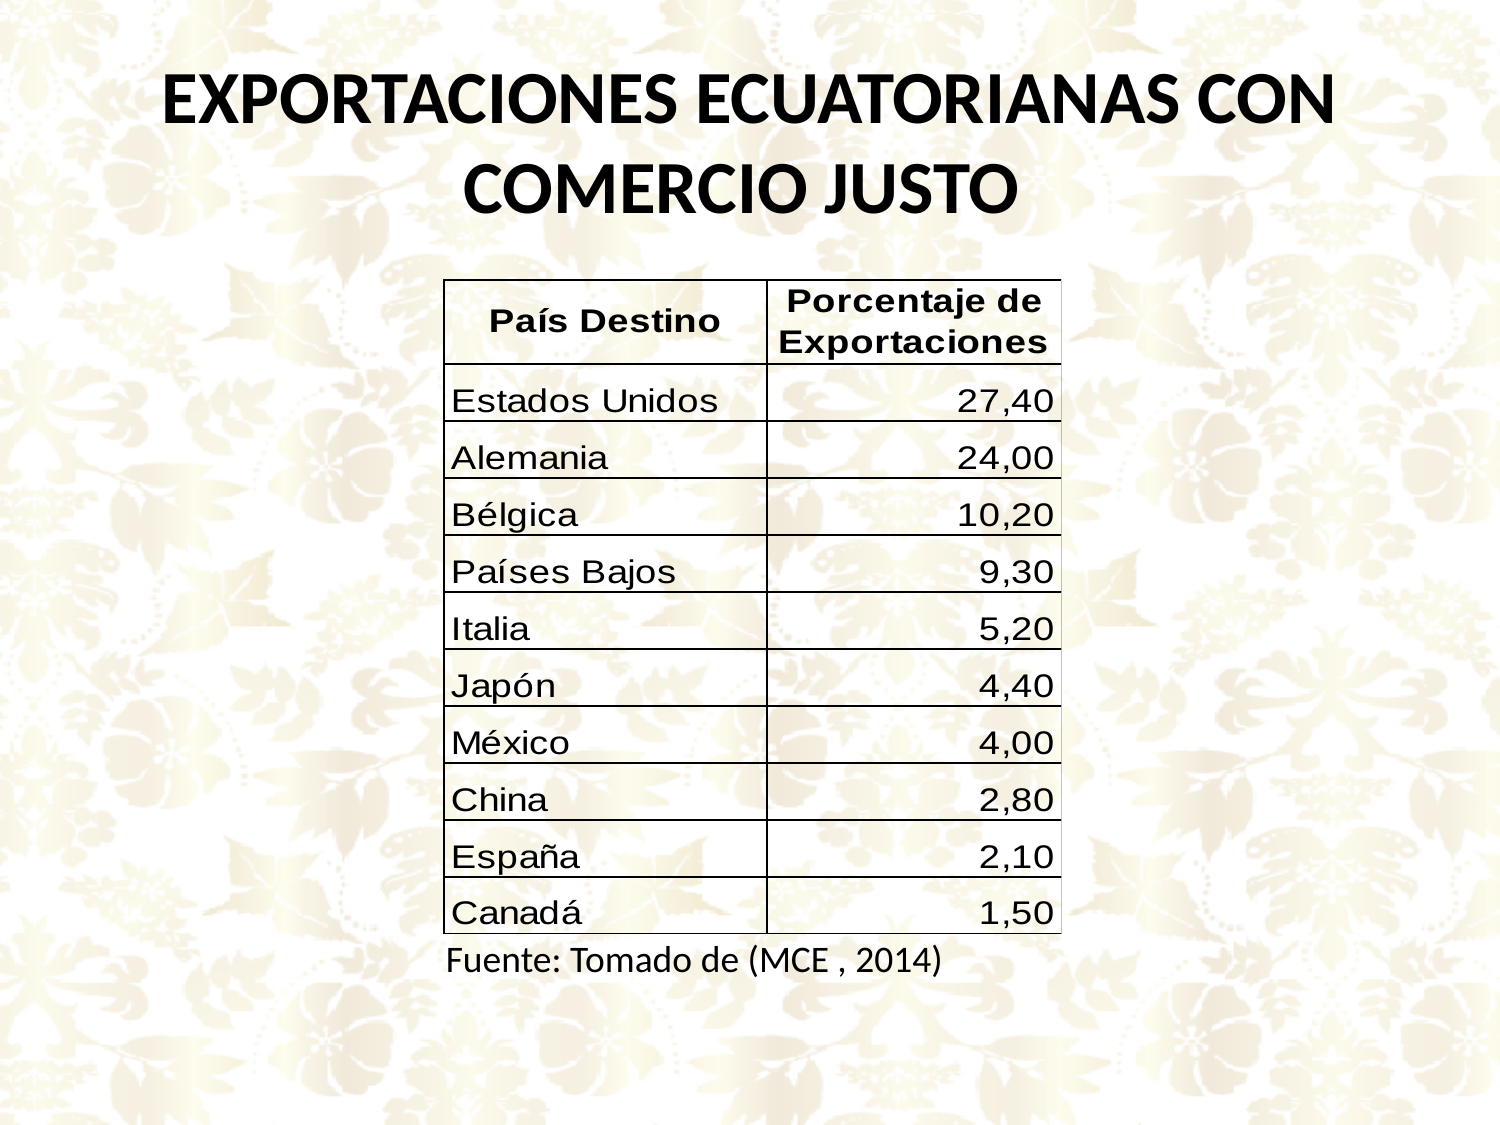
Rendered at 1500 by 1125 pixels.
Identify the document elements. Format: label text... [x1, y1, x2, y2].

title EXPORTACIONES ECUATORIANAS CON COMERCIO JUSTO [75, 45, 1425, 233]
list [442, 278, 1064, 936]
text_box Fuente: Tomado de (MCE , 2014) [431, 927, 975, 987]
